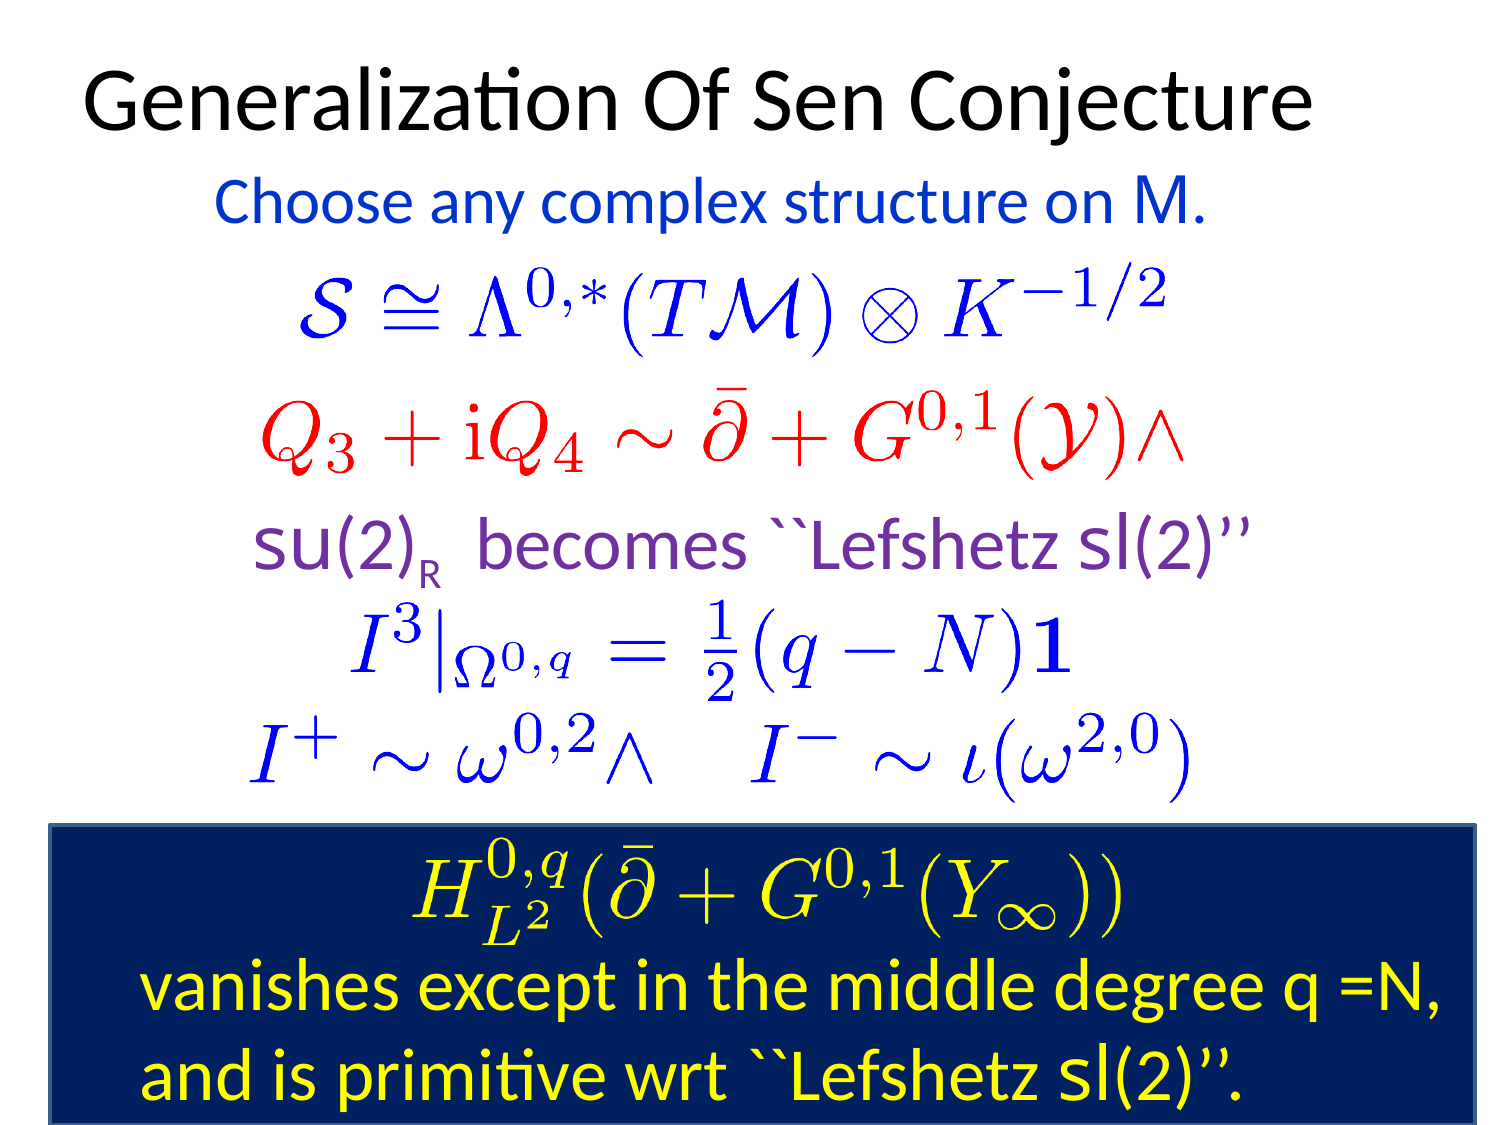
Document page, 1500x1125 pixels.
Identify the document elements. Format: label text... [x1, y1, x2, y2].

title Generalization Of Sen Conjecture [24, 0, 1375, 188]
text_box su(2)R becomes ``Lefshetz sl(2)’’ [237, 487, 1388, 605]
picture [349, 599, 1071, 701]
picture [749, 712, 1189, 803]
text_box Choose any complex structure on M. [200, 149, 1500, 245]
picture [249, 712, 653, 784]
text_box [49, 824, 1500, 1125]
picture [262, 387, 1184, 481]
picture [299, 262, 1166, 358]
